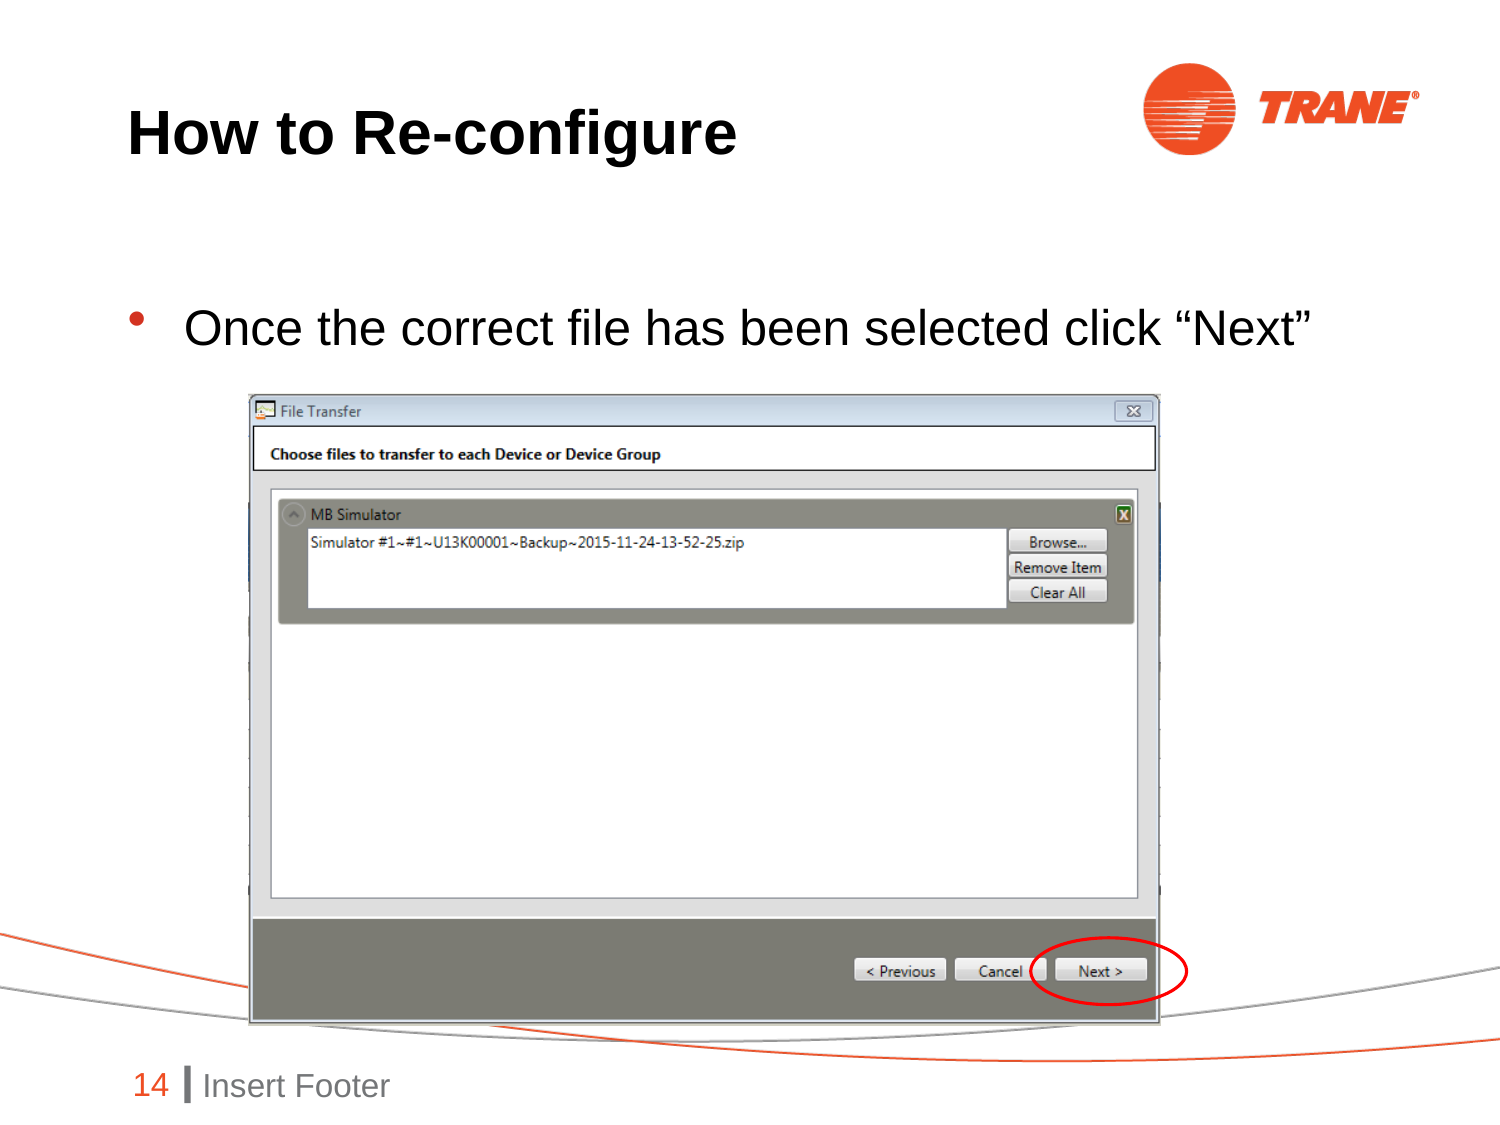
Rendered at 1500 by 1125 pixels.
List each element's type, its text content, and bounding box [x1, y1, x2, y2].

picture [0, 0, 1500, 1125]
text_box [1166, 948, 1187, 994]
list Once the correct file has been selected click “Next” [112, 287, 1388, 963]
title How to Re-configure [112, 74, 1063, 176]
